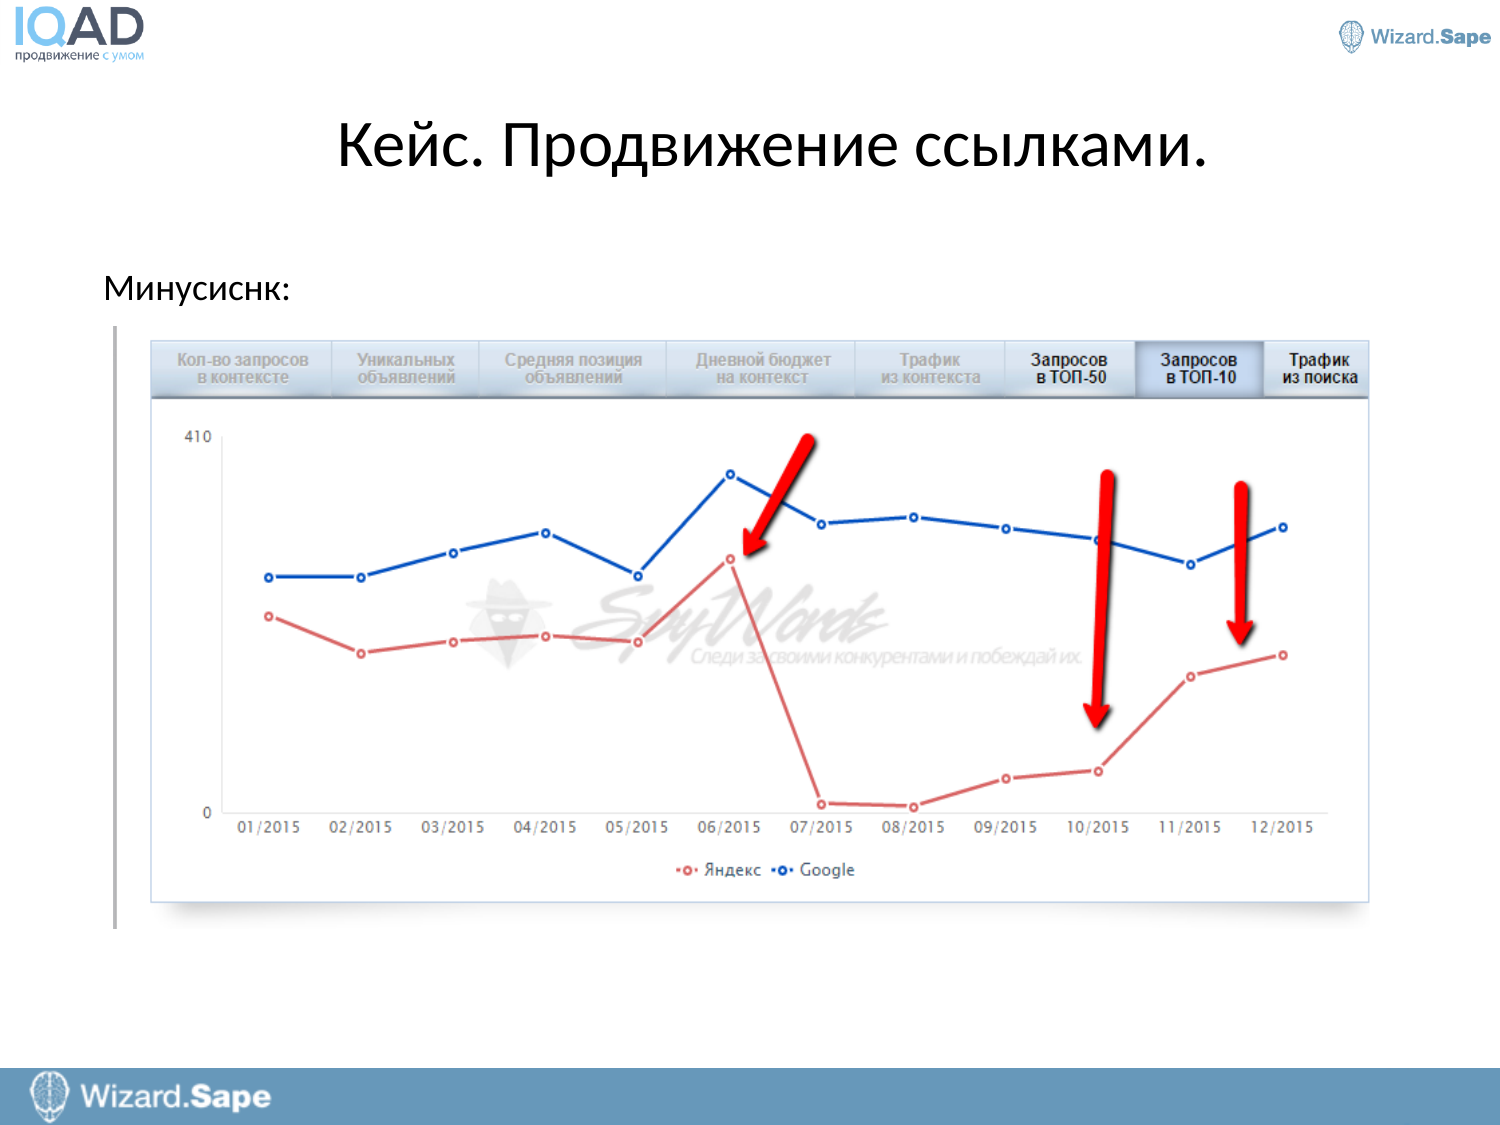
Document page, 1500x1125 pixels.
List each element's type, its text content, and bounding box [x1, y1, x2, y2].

title Кейс. Продвижение ссылками. [64, 19, 1483, 261]
picture [113, 325, 1392, 930]
picture [0, 0, 148, 65]
picture [1334, 7, 1499, 62]
picture [0, 1068, 1500, 1125]
text_box Минусиснк: [88, 255, 1376, 361]
